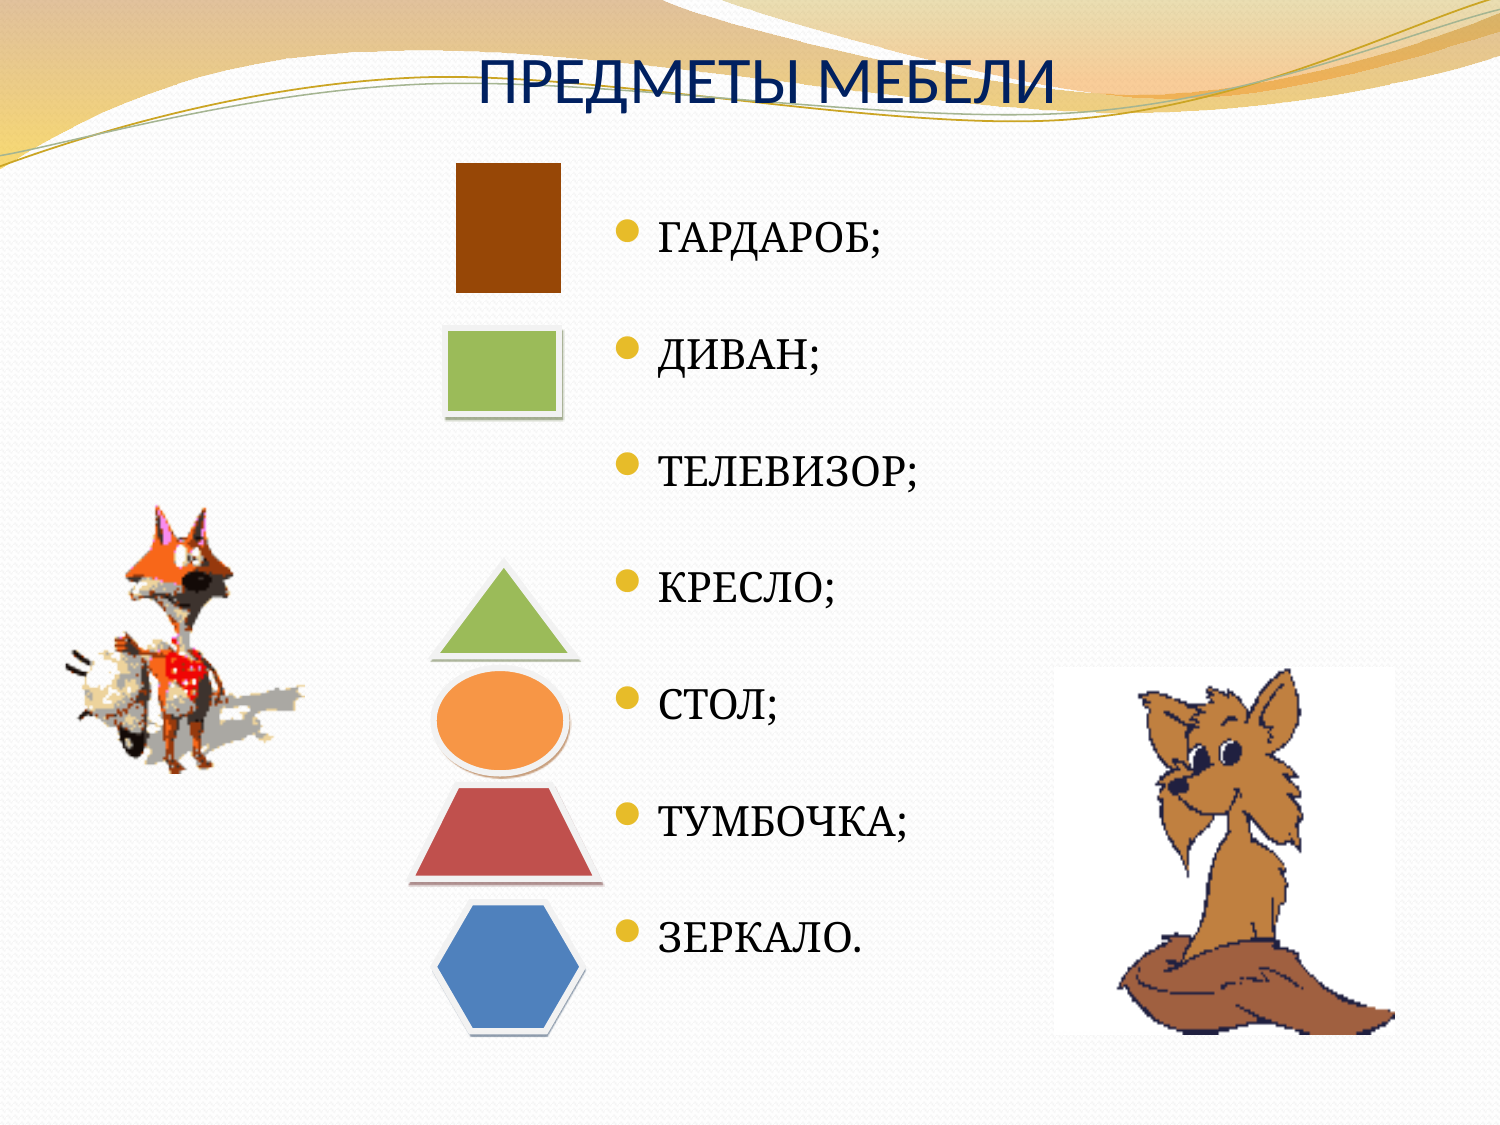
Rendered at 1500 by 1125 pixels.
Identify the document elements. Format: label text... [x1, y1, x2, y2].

text_box [433, 562, 575, 657]
text_box [445, 328, 560, 414]
text_box [456, 163, 561, 293]
text_box [433, 667, 567, 774]
text_box [433, 902, 583, 1032]
list ГАРДАРОБ; ДИВАН; ТЕЛЕВИЗОР; КРЕСЛО; СТОЛ; ТУМБОЧКА; ЗЕРКАЛО. [597, 210, 1437, 1037]
title ПРЕДМЕТЫ МЕБЕЛИ [187, 34, 1348, 118]
text_box [410, 785, 598, 879]
picture [58, 491, 305, 774]
picture [1054, 667, 1395, 1035]
